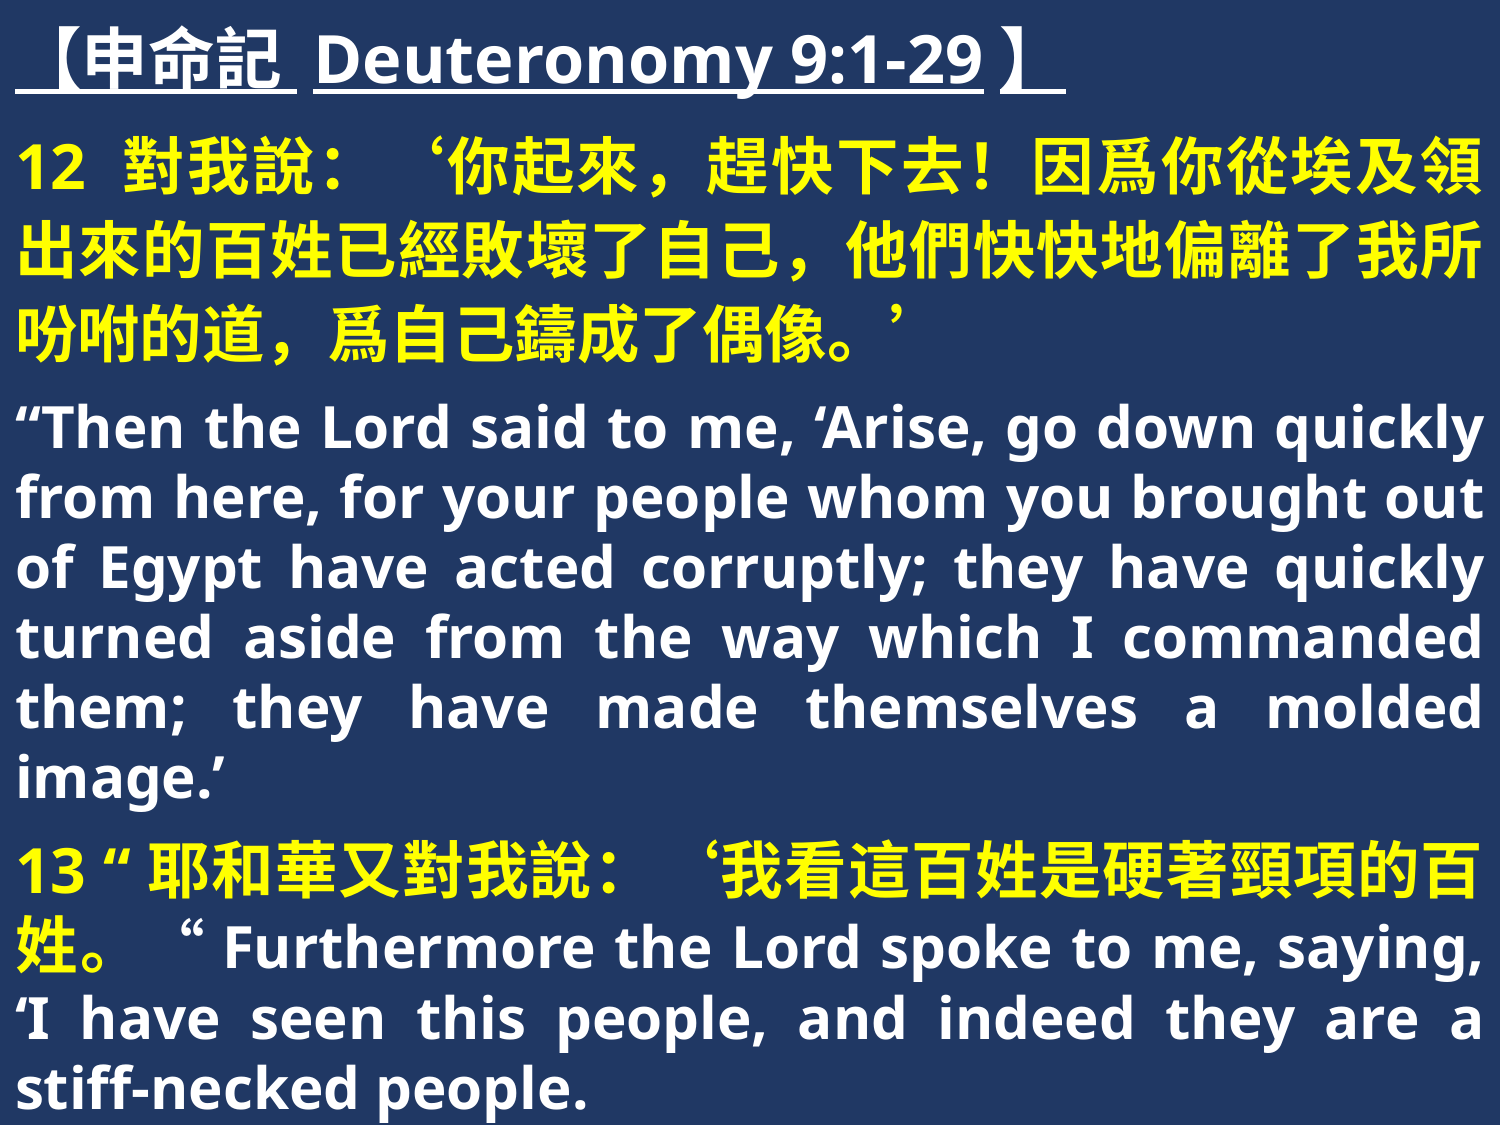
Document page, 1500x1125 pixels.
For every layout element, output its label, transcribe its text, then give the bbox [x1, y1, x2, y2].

list 【申命記 Deuteronomy 9:1-29】 12 對我說：‘你起來，趕快下去！因爲你從埃及領出來的百姓已經敗壞了自己，他們快快地偏離了我所吩咐的道，爲自己鑄成了偶像。’ “Then the Lord said to me, ‘Arise, go down quickly from here, for your people whom you brought out of Egypt have acted corruptly; they have quickly turned aside from the way which I commanded them; they have made themselves a molded image.’ 13 “耶和華又對我說：‘我看這百姓是硬著頸項的百姓。“Furthermore the Lord spoke to me, saying, ‘I have seen this people, and indeed they are a stiff-necked people. [0, 0, 1500, 1125]
